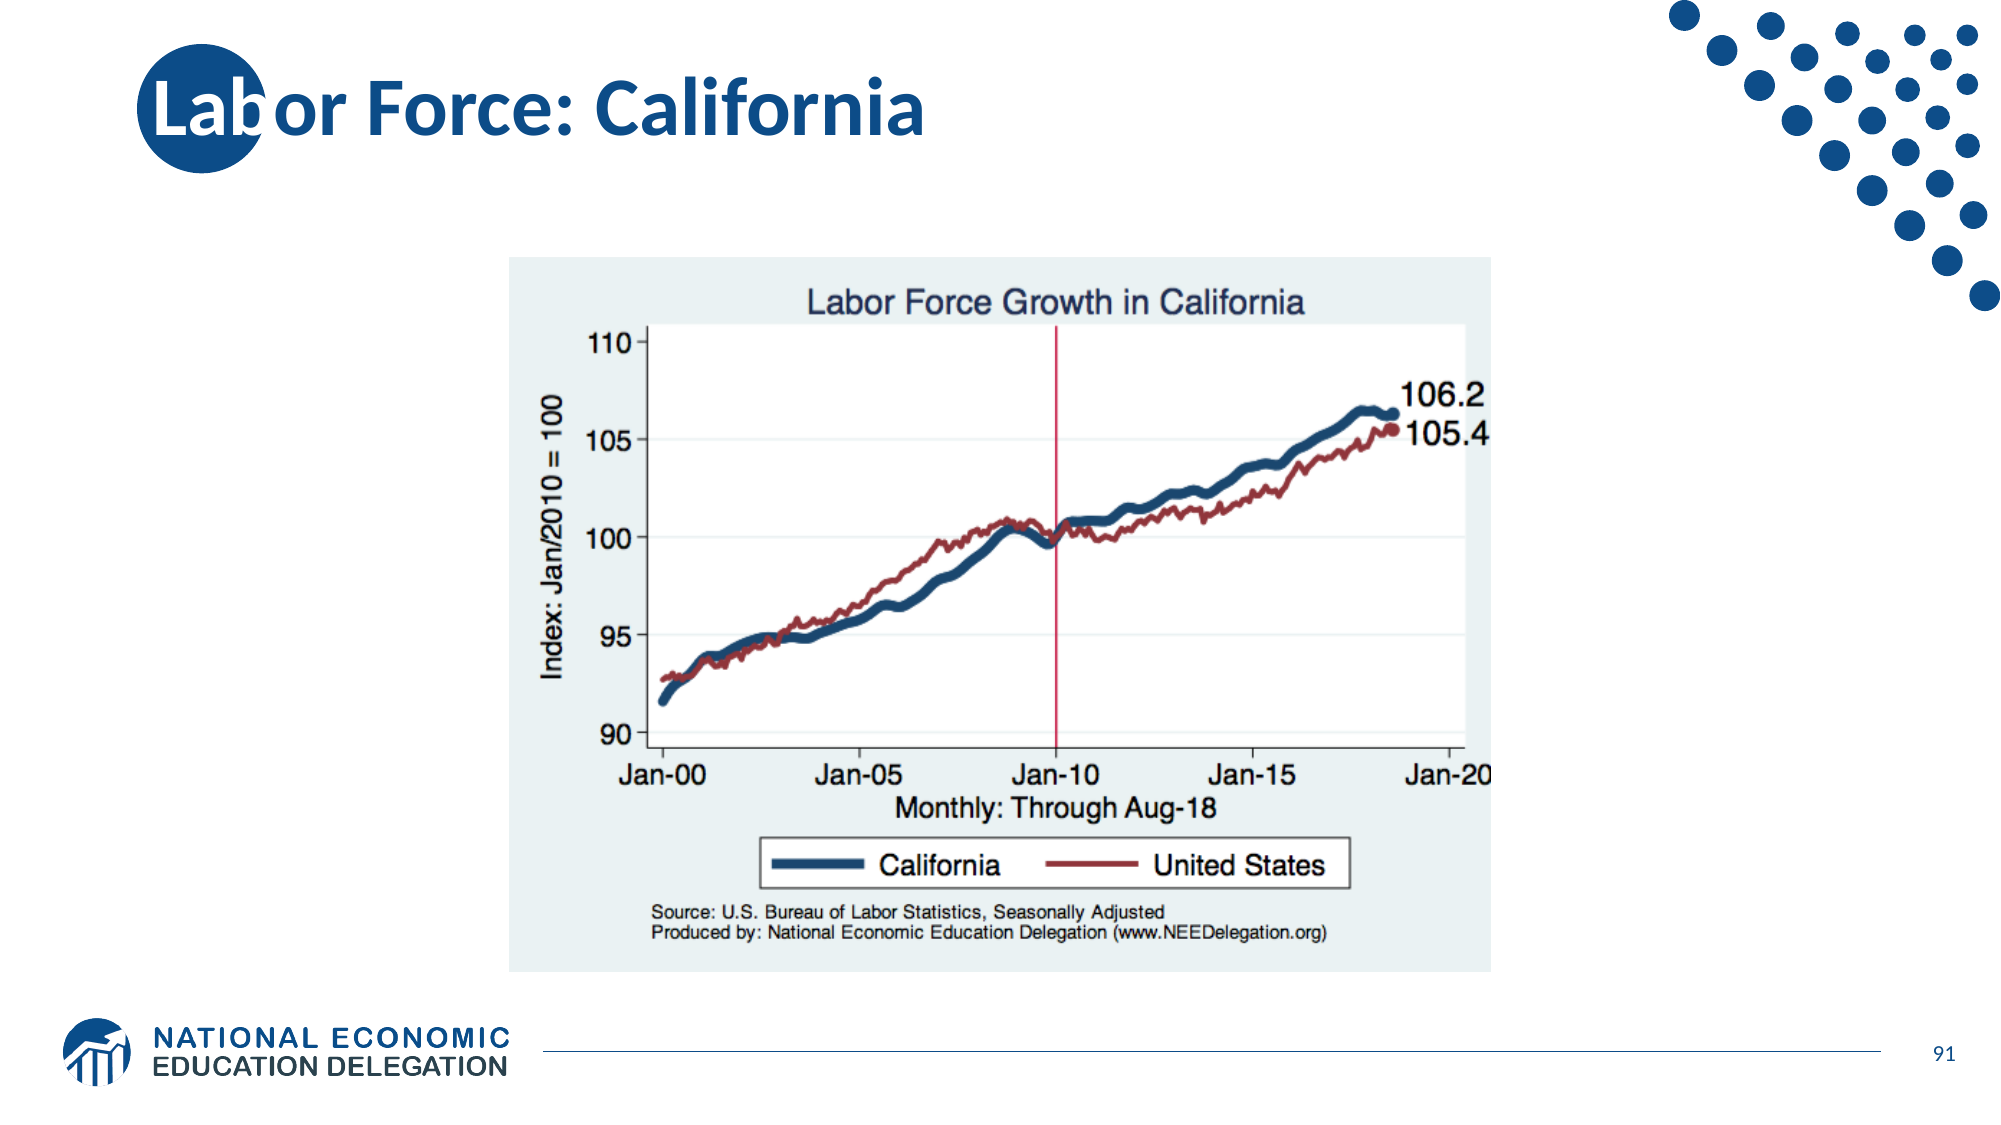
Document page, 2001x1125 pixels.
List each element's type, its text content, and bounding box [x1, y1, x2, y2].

title Labor Force: California [137, 0, 1863, 218]
picture [55, 1013, 520, 1091]
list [137, 257, 1863, 972]
slide_number 91 [1521, 1022, 1972, 1082]
